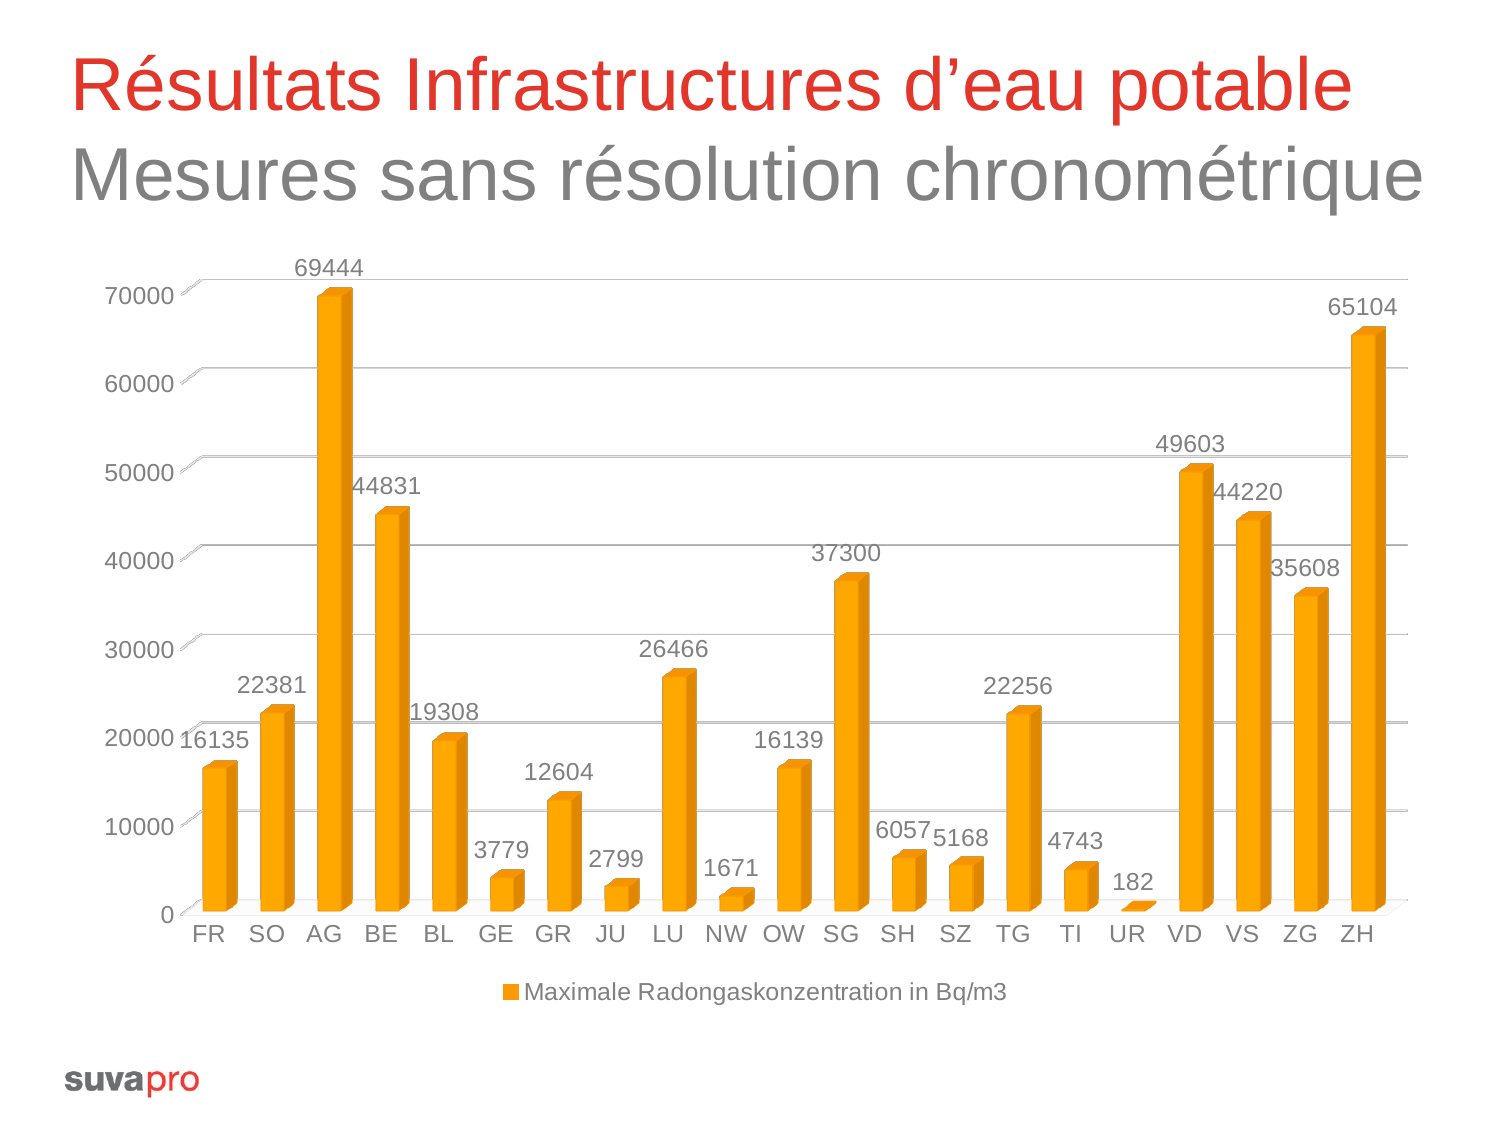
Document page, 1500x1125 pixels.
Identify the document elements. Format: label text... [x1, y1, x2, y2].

picture [64, 1070, 199, 1099]
chart [64, 255, 1448, 1012]
title Résultats Infrastructures d’eau potable Mesures sans résolution chronométrique [64, 23, 1448, 232]
